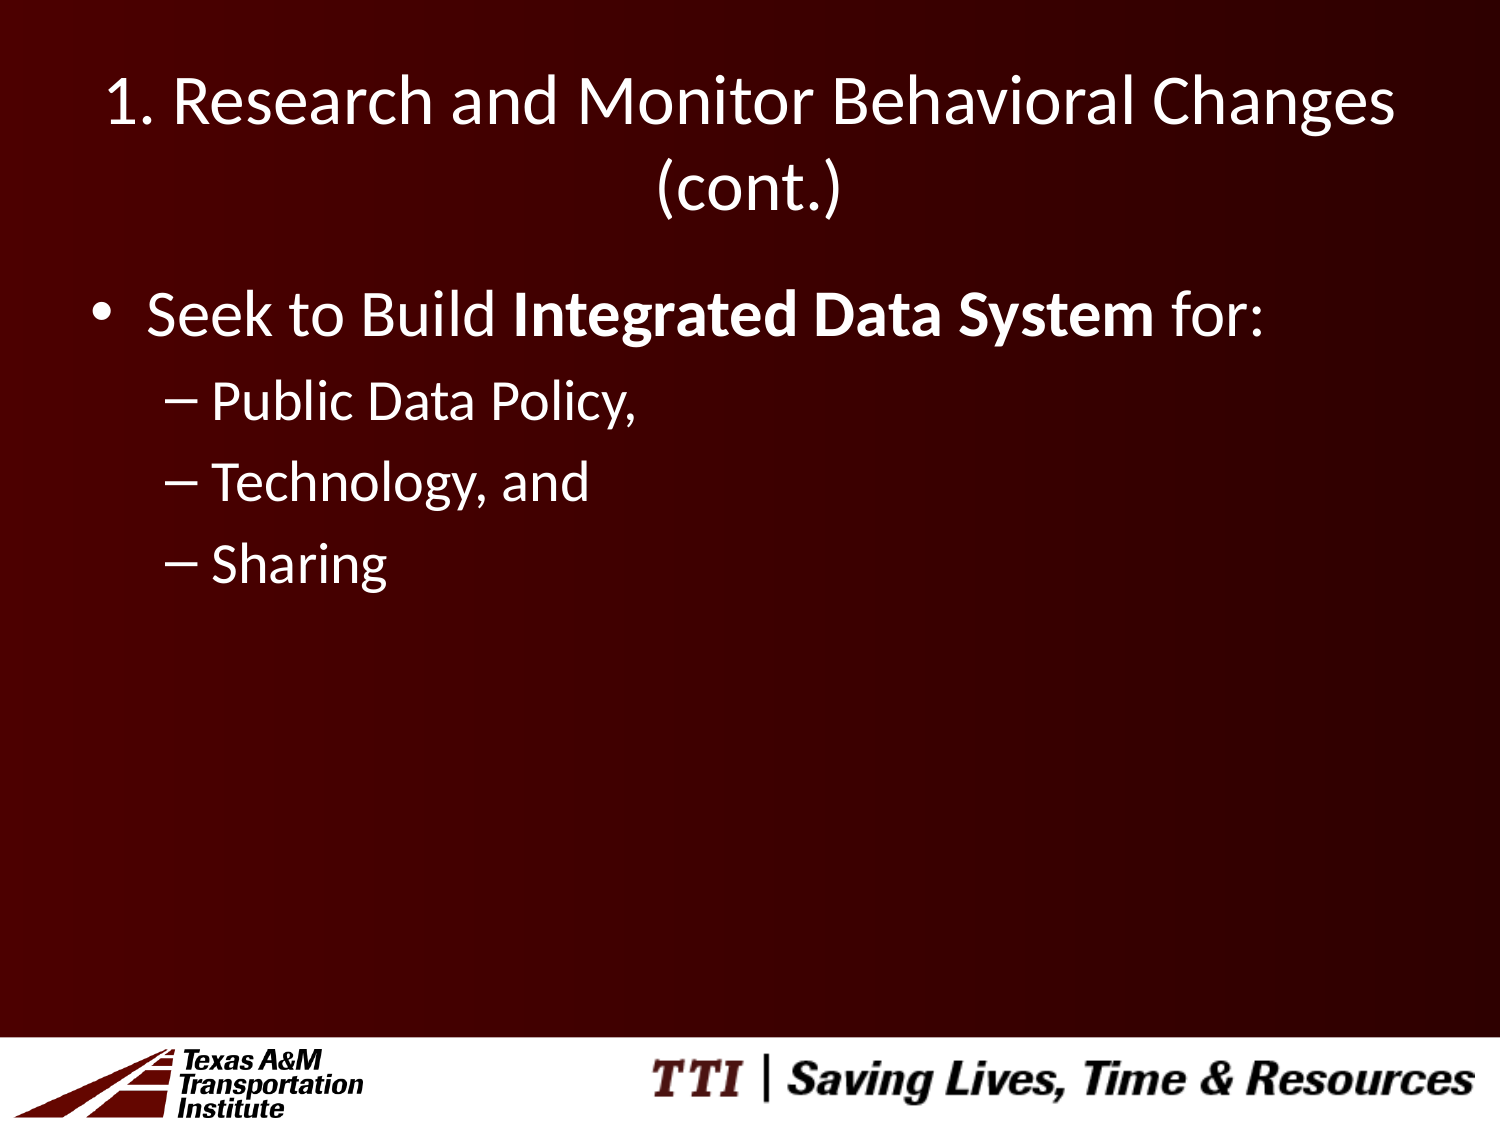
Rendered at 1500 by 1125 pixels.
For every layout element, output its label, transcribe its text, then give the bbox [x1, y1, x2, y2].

title 1. Research and Monitor Behavioral Changes (cont.) [75, 45, 1425, 233]
list Seek to Build Integrated Data System for: Public Data Policy, Technology, and Sharing [75, 262, 1425, 1005]
picture [13, 1049, 363, 1118]
picture [650, 1049, 1475, 1109]
